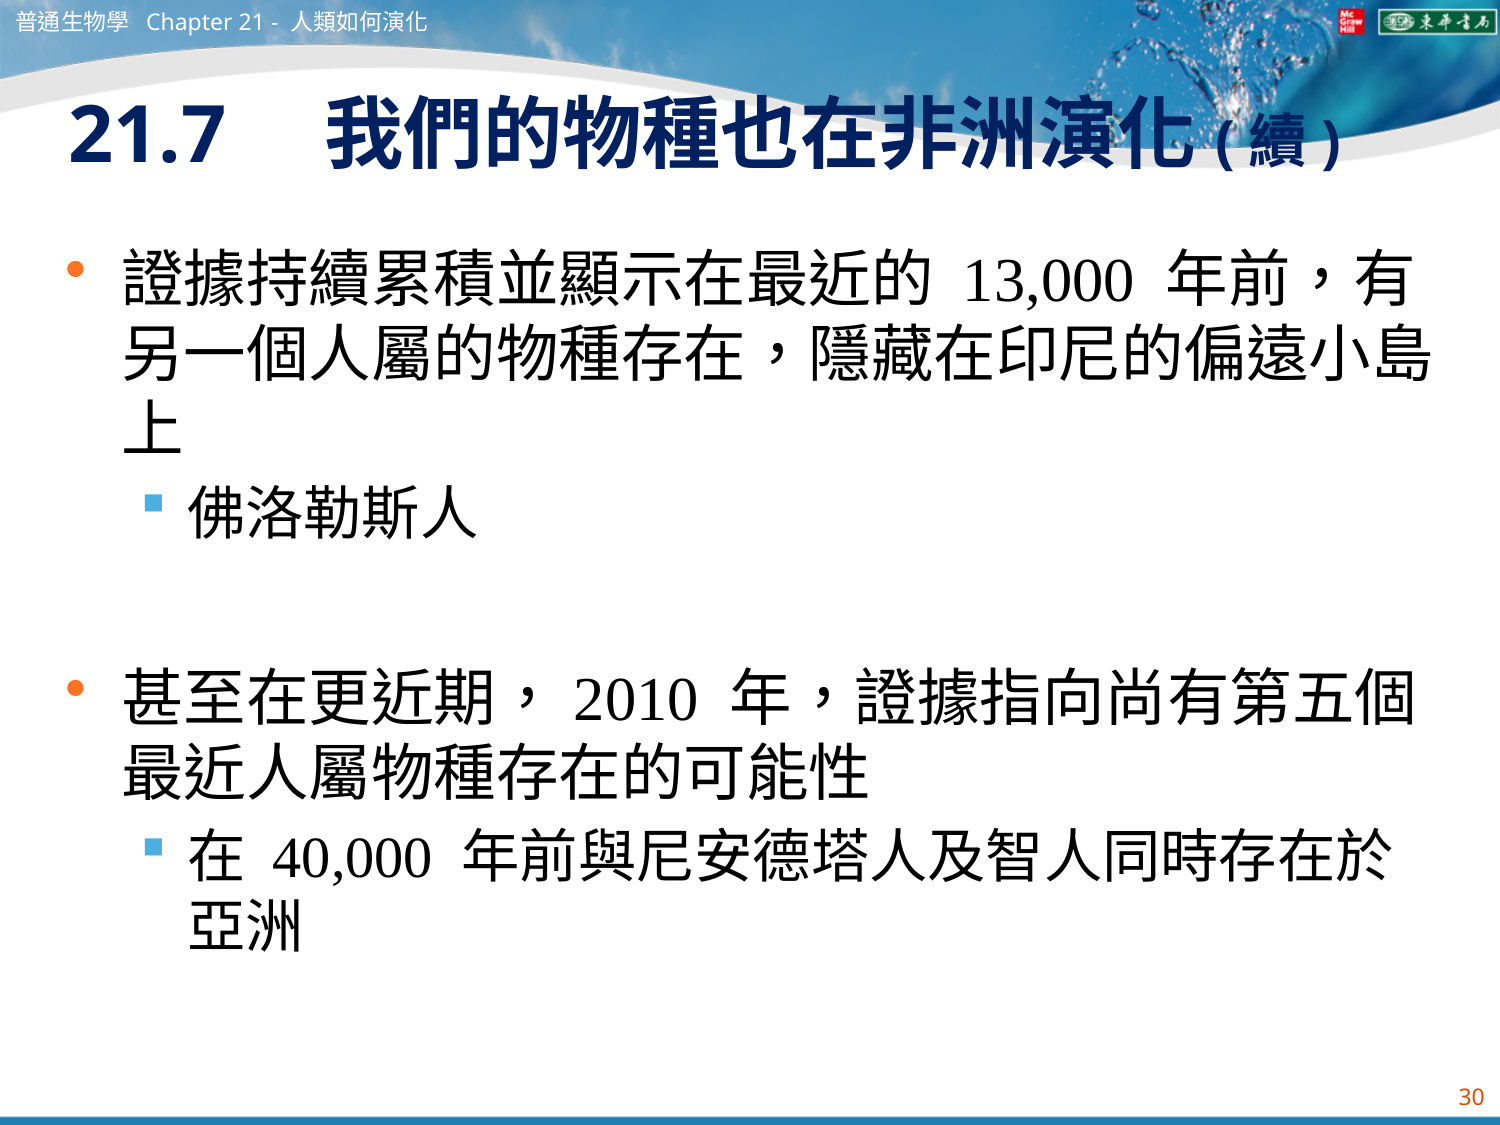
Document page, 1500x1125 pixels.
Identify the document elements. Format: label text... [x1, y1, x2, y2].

slide_number 30 [1411, 1074, 1500, 1123]
footer 普通生物學 Chapter 21 - 人類如何演化 [0, 0, 476, 41]
title 21.7 我們的物種也在非洲演化(續) [53, 54, 1447, 209]
picture [0, 0, 1500, 1125]
list 證據持續累積並顯示在最近的 13,000 年前，有另一個人屬的物種存在，隱藏在印尼的偏遠小島上 佛洛勒斯人 甚至在更近期，2010 年，證據指向尚有第五個最近人屬物種存在的可能性 在 40,000 年前與尼安德塔人及智人同時存在於亞洲 [50, 231, 1451, 1083]
